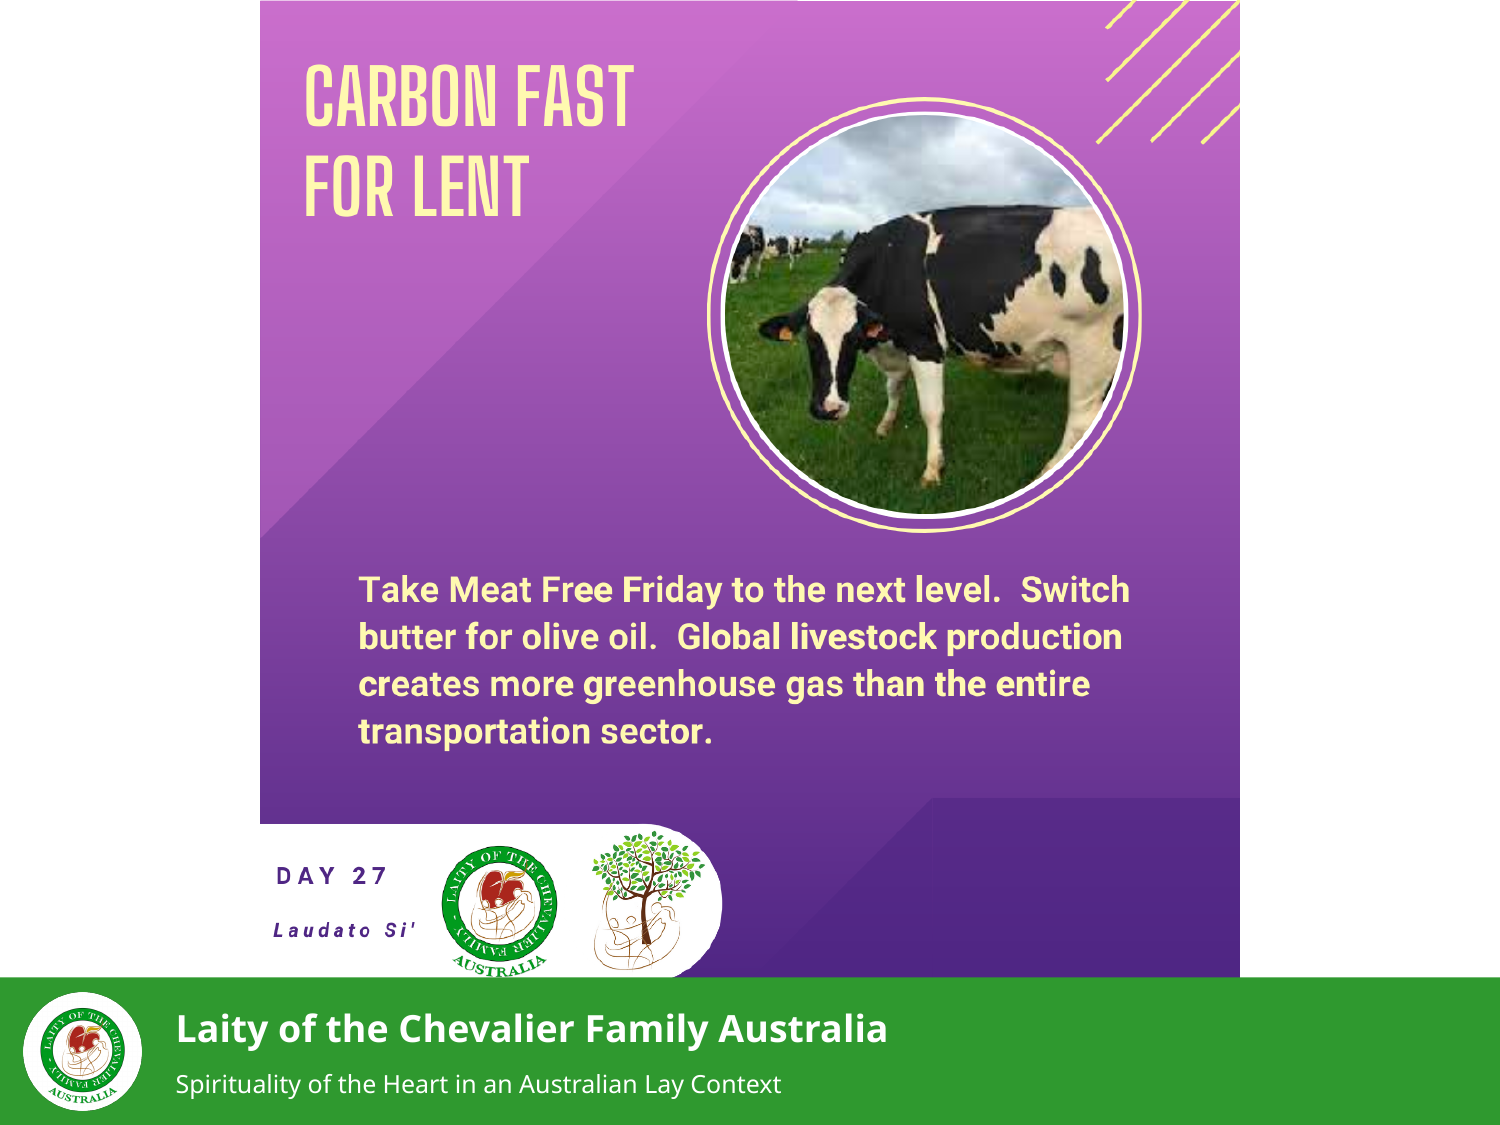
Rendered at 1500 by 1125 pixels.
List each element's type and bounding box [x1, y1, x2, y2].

picture [260, 0, 1240, 977]
text_box [0, 977, 1500, 1125]
